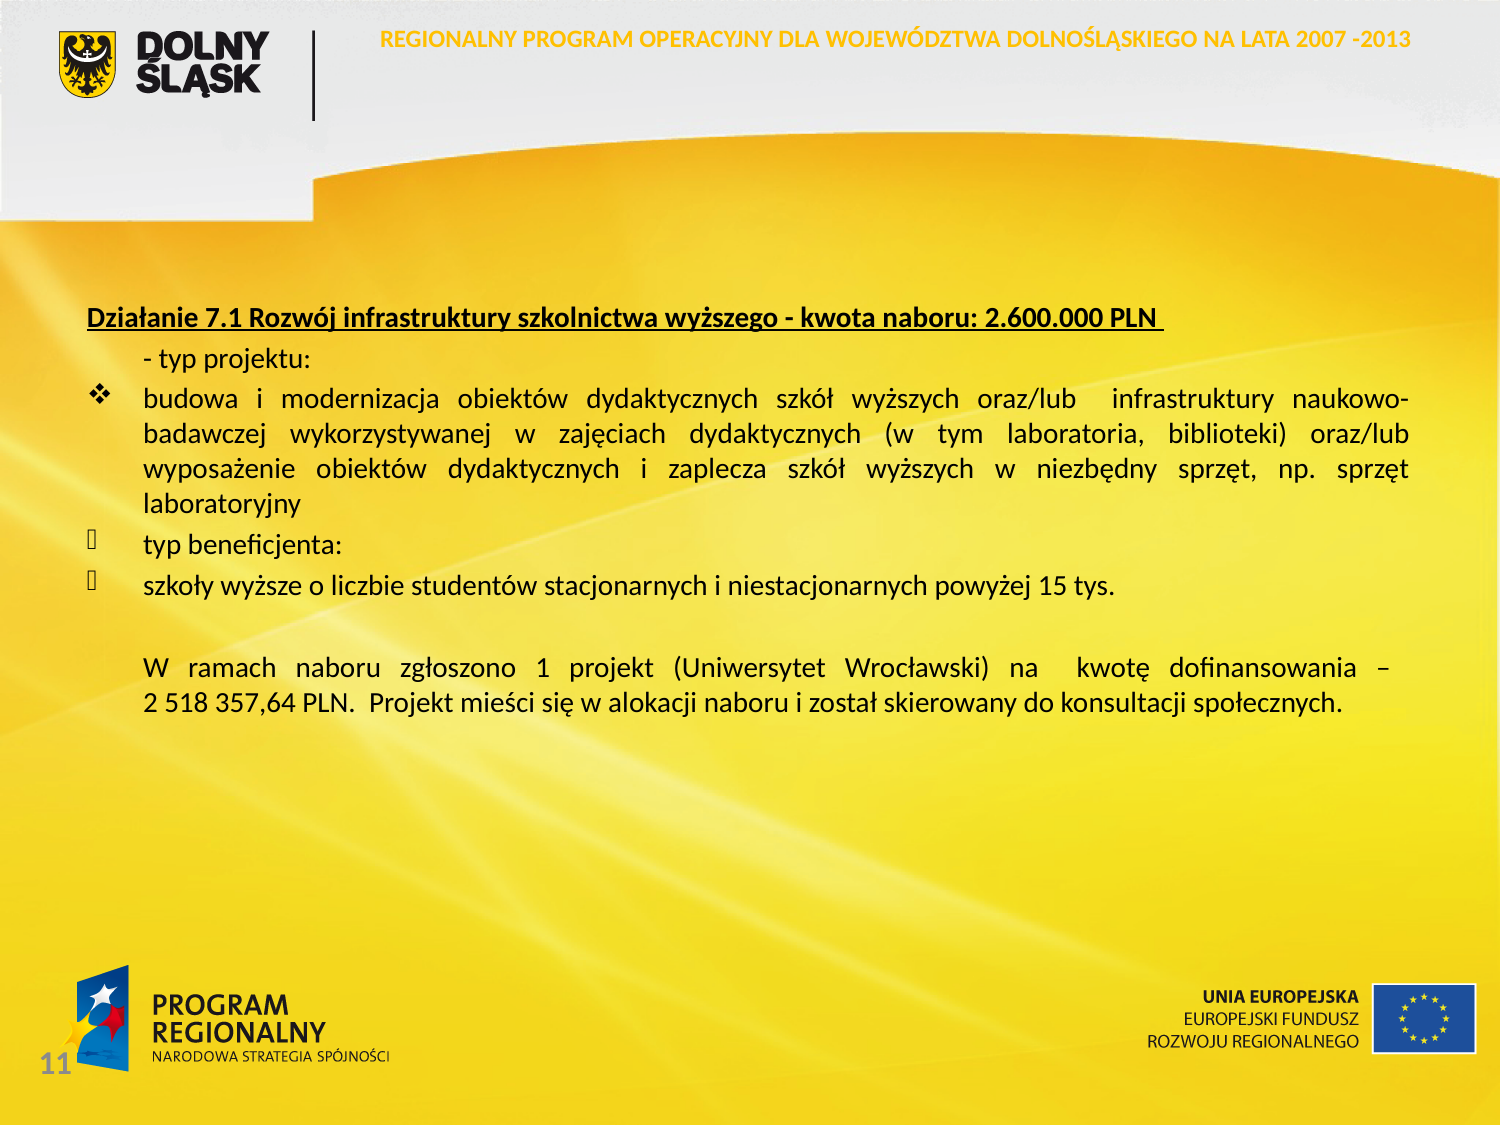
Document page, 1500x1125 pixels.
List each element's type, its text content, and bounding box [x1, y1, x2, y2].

list Działanie 7.1 Rozwój infrastruktury szkolnictwa wyższego - kwota naboru: 2.600.000 PLN - typ projektu: budowa i modernizacja obiektów dydaktycznych szkół wyższych oraz/lub infrastruktury naukowo-badawczej wykorzystywanej w zajęciach dydaktycznych (w tym laboratoria, biblioteki) oraz/lub wyposażenie obiektów dydaktycznych i zaplecza szkół wyższych w niezbędny sprzęt, np. sprzęt laboratoryjny typ beneficjenta: szkoły wyższe o liczbie studentów stacjonarnych i niestacjonarnych powyżej 15 tys. W ramach naboru zgłoszono 1 projekt (Uniwersytet Wrocławski) na kwotę dofinansowania – 2 518 357,64 PLN. Projekt mieści się w alokacji naboru i został skierowany do konsultacji społecznych. [75, 219, 1425, 976]
slide_number 11 [23, 1031, 402, 1092]
text_box REGIONALNY PROGRAM OPERACYJNY DLA WOJEWÓDZTWA DOLNOŚLĄSKIEGO NA LATA 2007 -2013 [328, 14, 1465, 82]
picture [0, 0, 1500, 1125]
